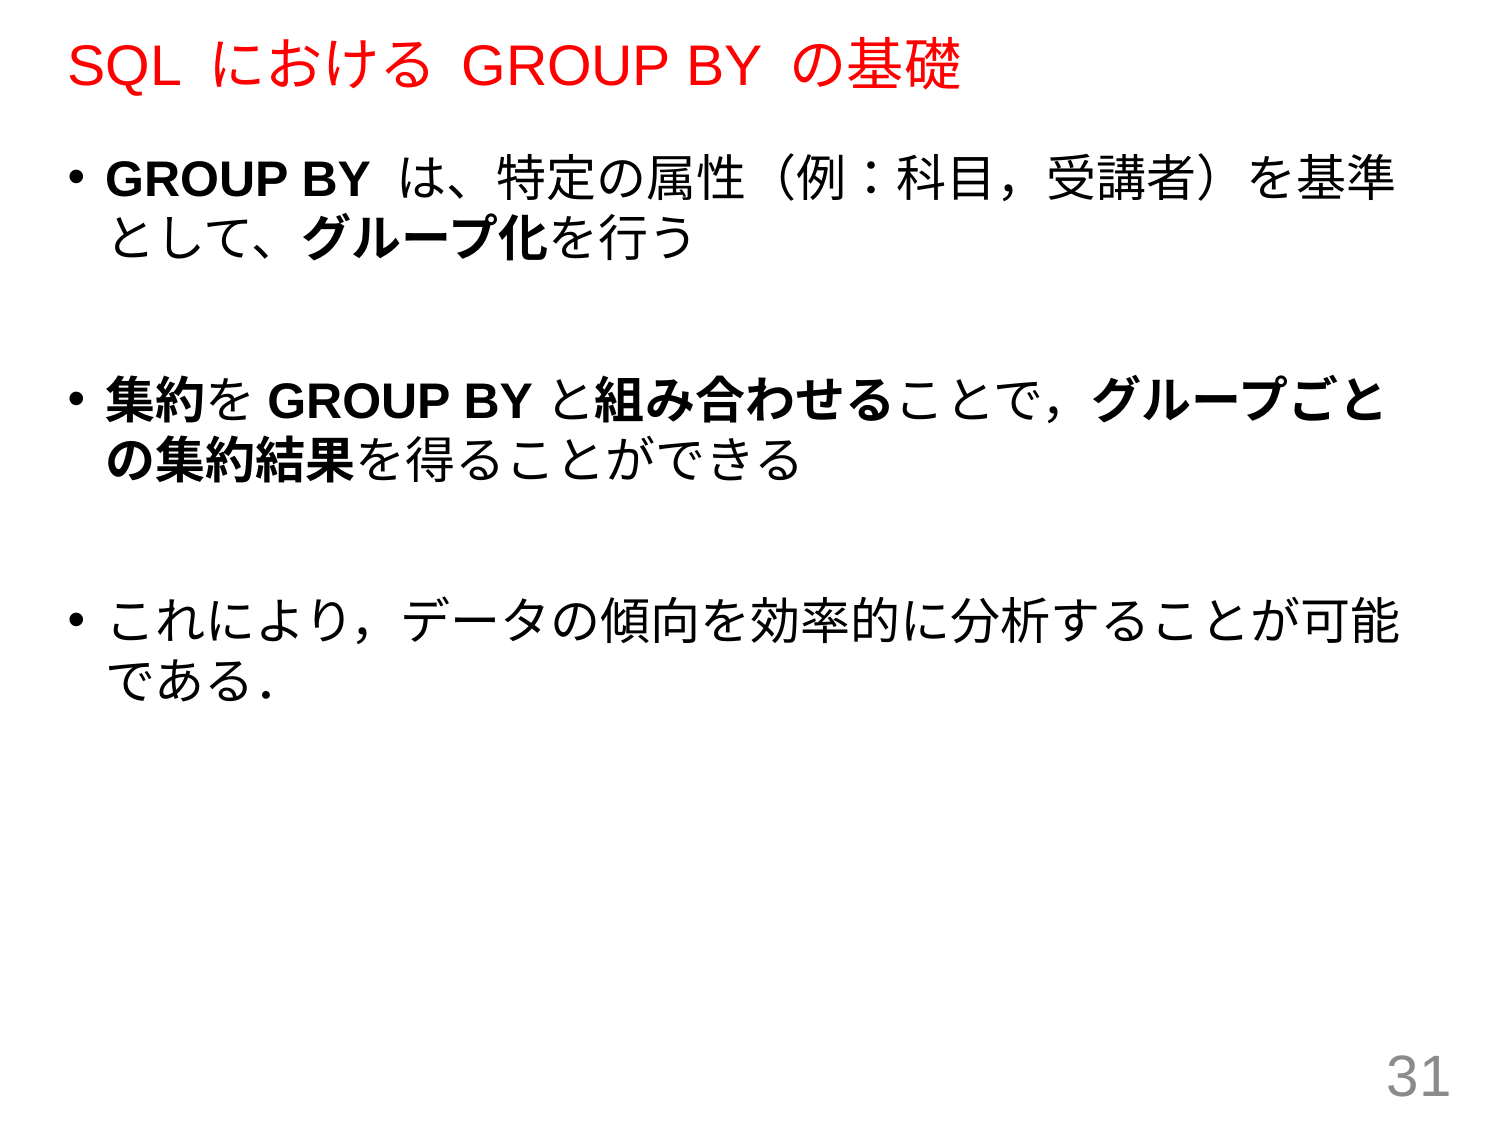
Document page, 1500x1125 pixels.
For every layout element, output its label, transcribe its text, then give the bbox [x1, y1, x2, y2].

title SQL における GROUP BY の基礎 [52, 28, 1441, 106]
list GROUP BY は、特定の属性（例：科目，受講者）を基準として、グループ化を行う 集約をGROUP BYと組み合わせることで，グループごとの集約結果を得ることができる これにより，データの傾向を効率的に分析することが可能である． [52, 138, 1441, 1014]
slide_number 31 [1129, 1042, 1467, 1103]
